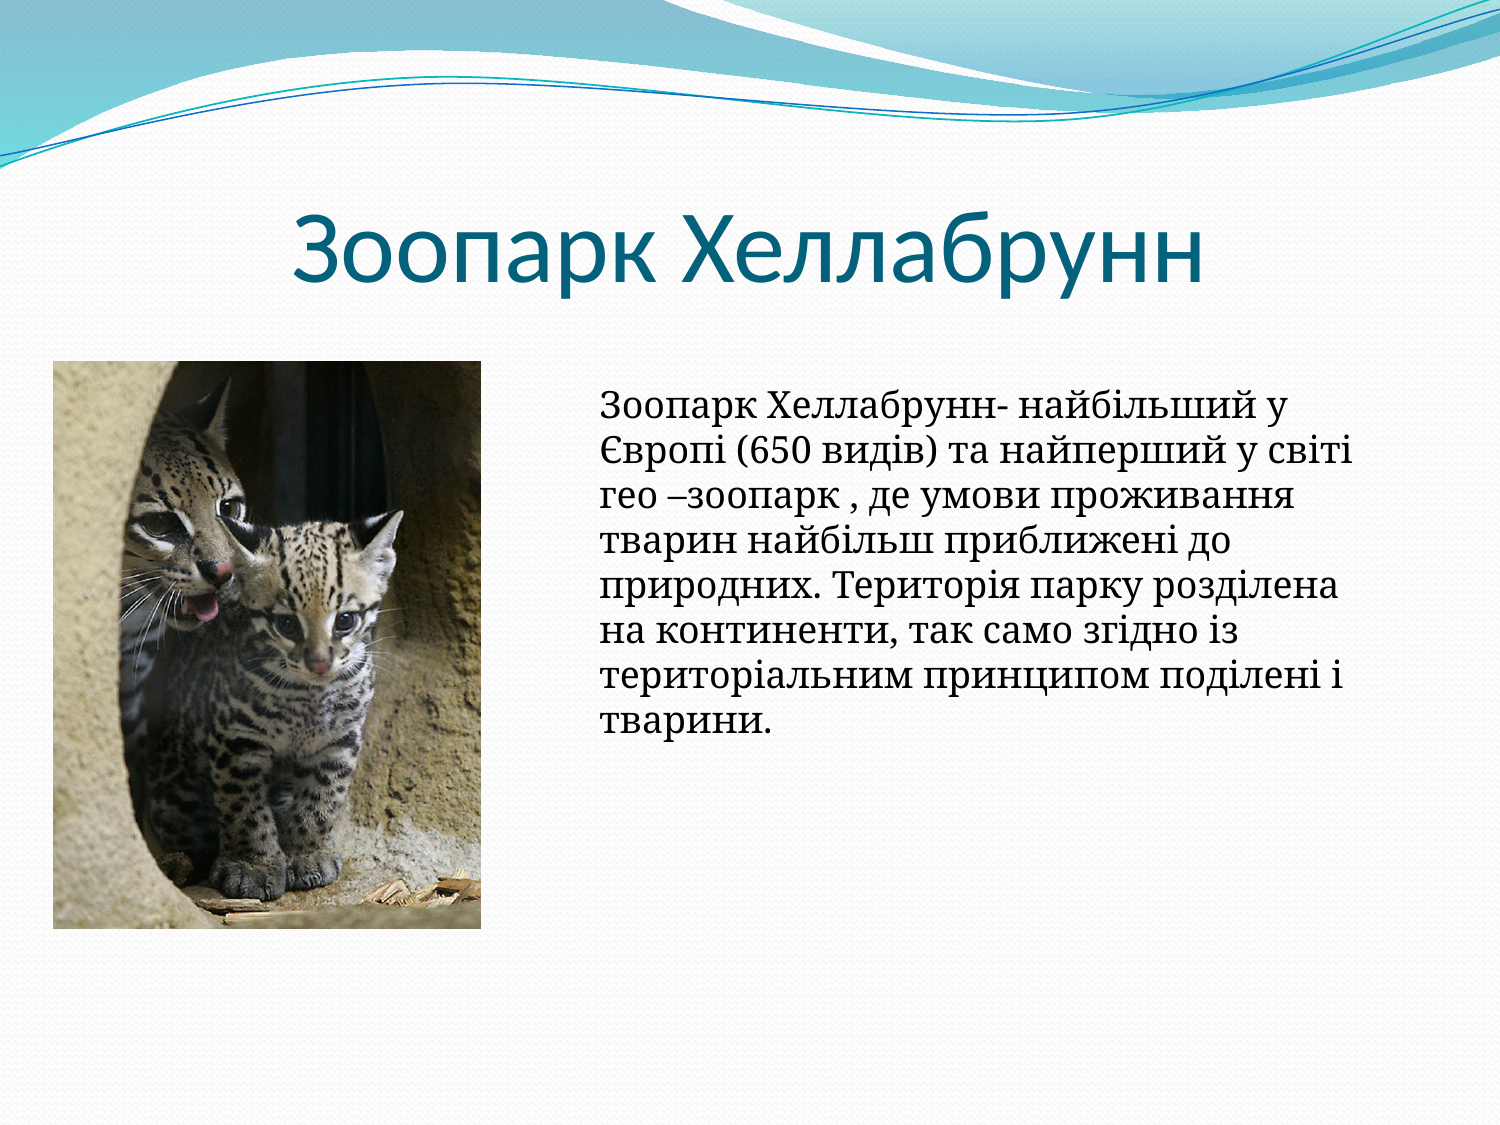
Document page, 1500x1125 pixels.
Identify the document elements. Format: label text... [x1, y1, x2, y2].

title Зоопарк Хеллабрунн [75, 115, 1425, 303]
text_box Зоопарк Хеллабрунн- найбільший у Європі (650 видів) та найперший у світі гео –зоопарк , де умови проживання тварин найбільш приближені до природних. Територія парку розділена на континенти, так само згідно із територіальним принципом поділені і тварини. [584, 373, 1376, 749]
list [52, 361, 481, 929]
